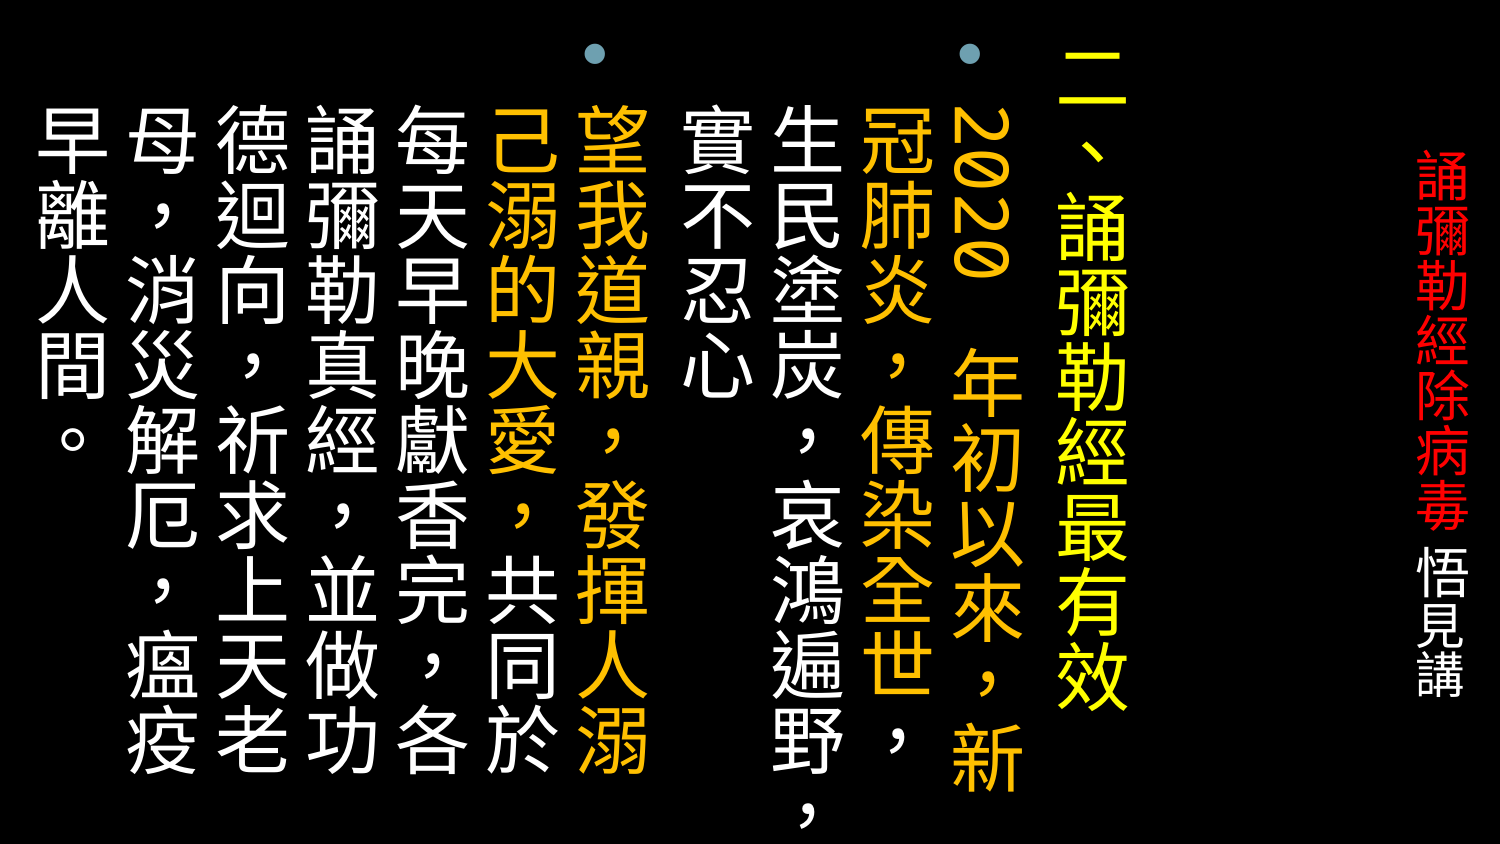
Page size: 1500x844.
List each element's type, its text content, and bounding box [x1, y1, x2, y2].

list 二、誦彌勒經最有效 2020 年初以來，新冠肺炎，傳染全世，生民塗炭，哀鴻遍野，實不忍心 望我道親，發揮人溺己溺的大愛，共同於每天早晚獻香完，各誦彌勒真經，並做功德迴向，祈求上天老母，消災解厄，瘟疫早離人間。 [17, 18, 1388, 825]
title 誦彌勒經除病毒 悟見講 [1399, 23, 1483, 825]
